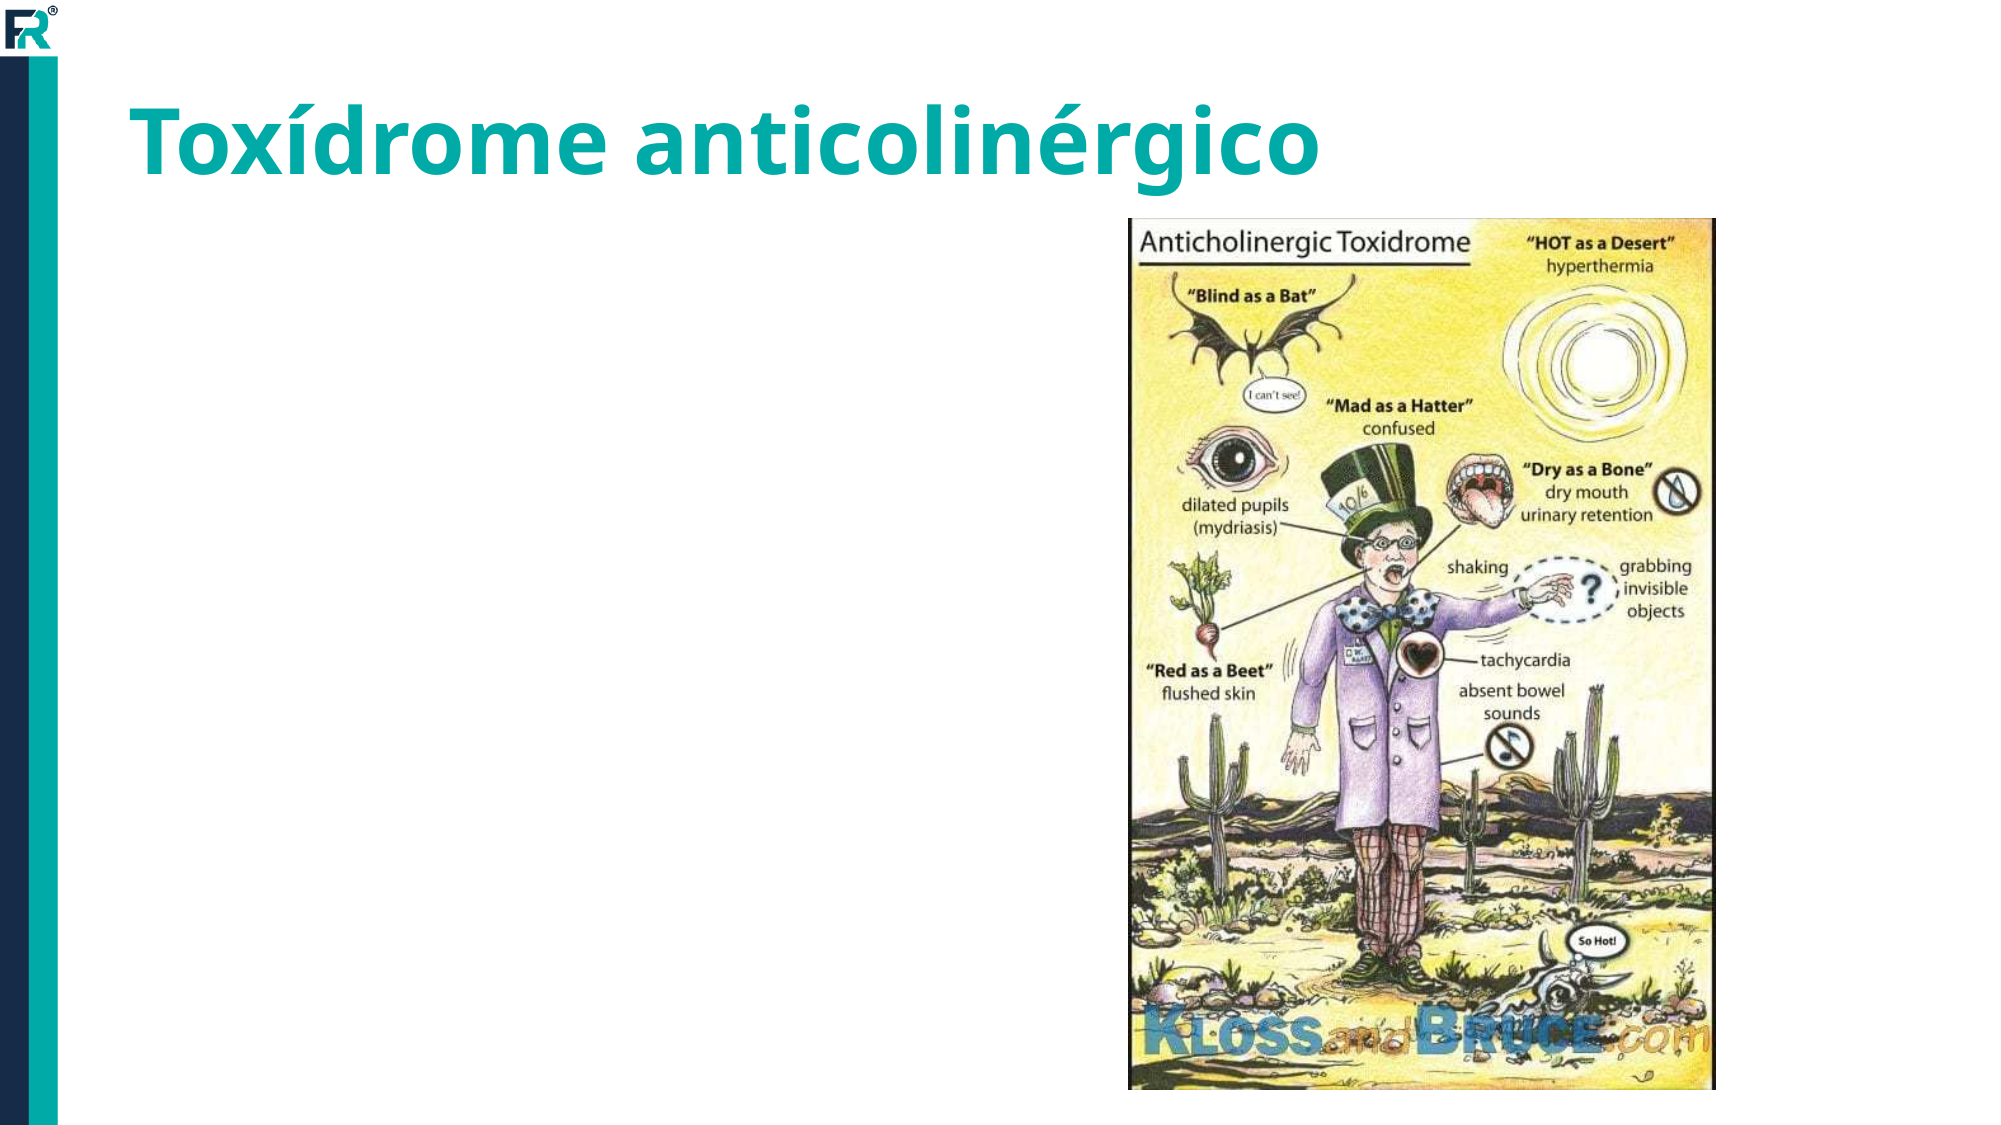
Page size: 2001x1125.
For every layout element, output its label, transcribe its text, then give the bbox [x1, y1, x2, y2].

title Toxídrome anticolinérgico [113, 35, 1839, 254]
picture [0, 0, 2001, 1125]
